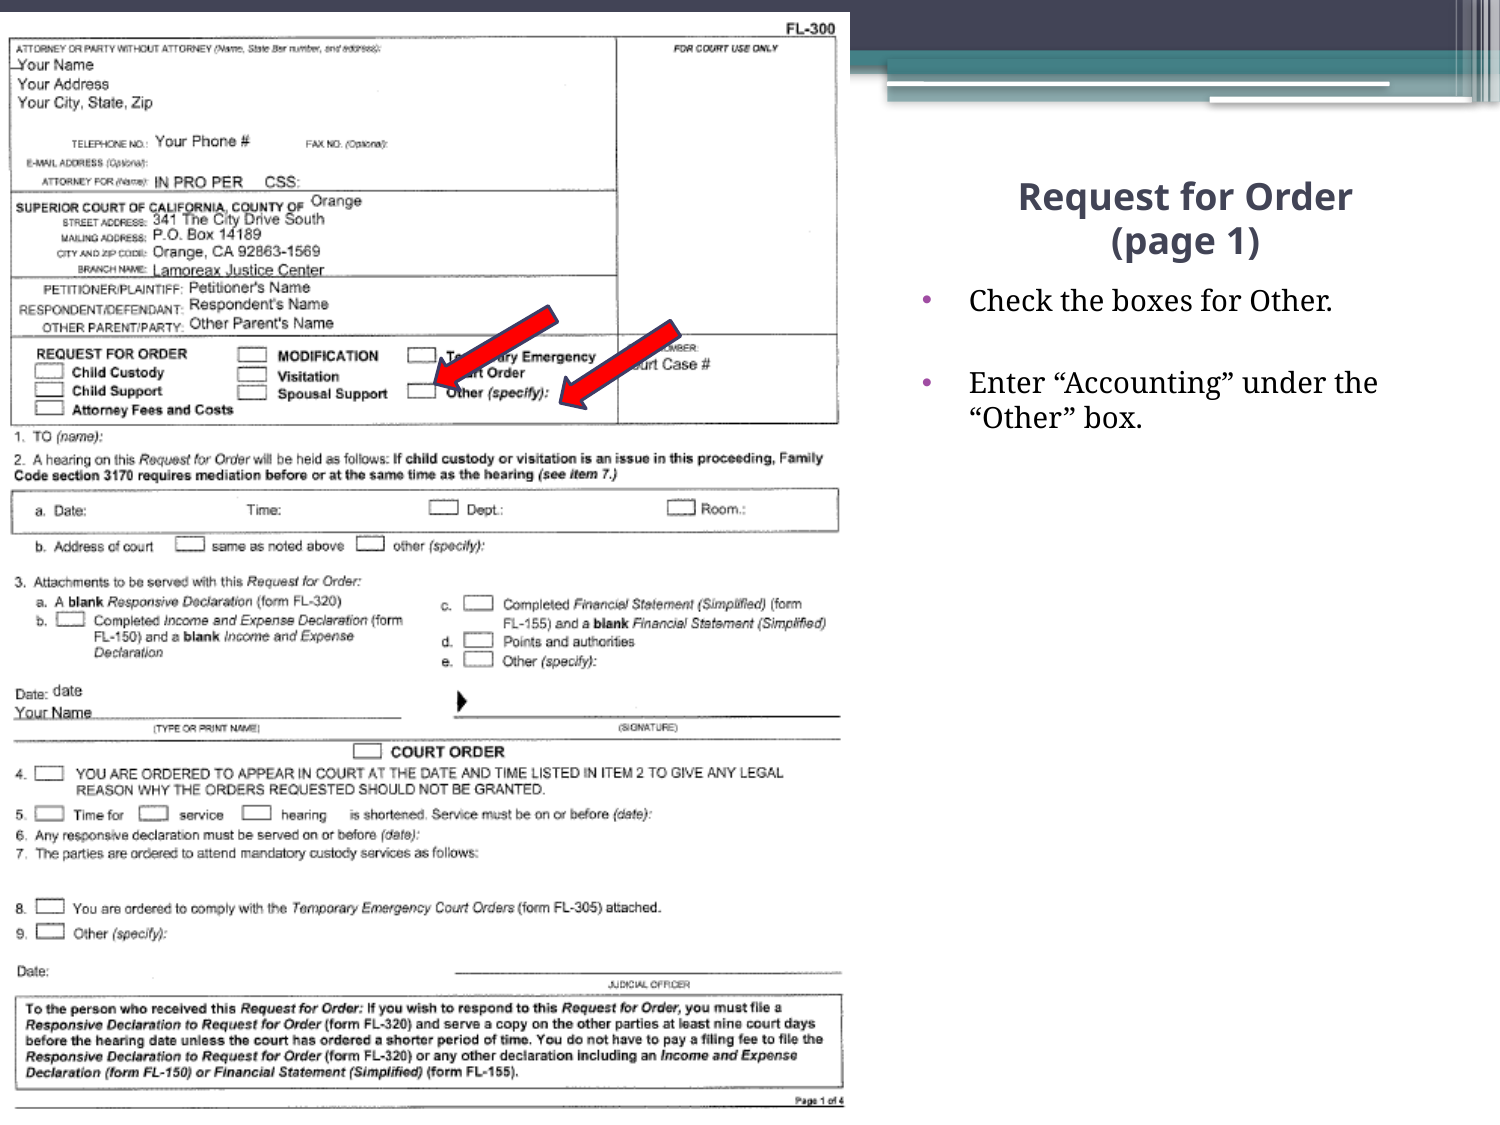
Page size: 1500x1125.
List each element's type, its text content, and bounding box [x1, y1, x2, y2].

list Check the boxes for Other. Enter “Accounting” under the “Other” box. [905, 275, 1461, 1033]
picture [0, 12, 851, 1112]
title Request for Order (page 1) [908, 126, 1464, 270]
